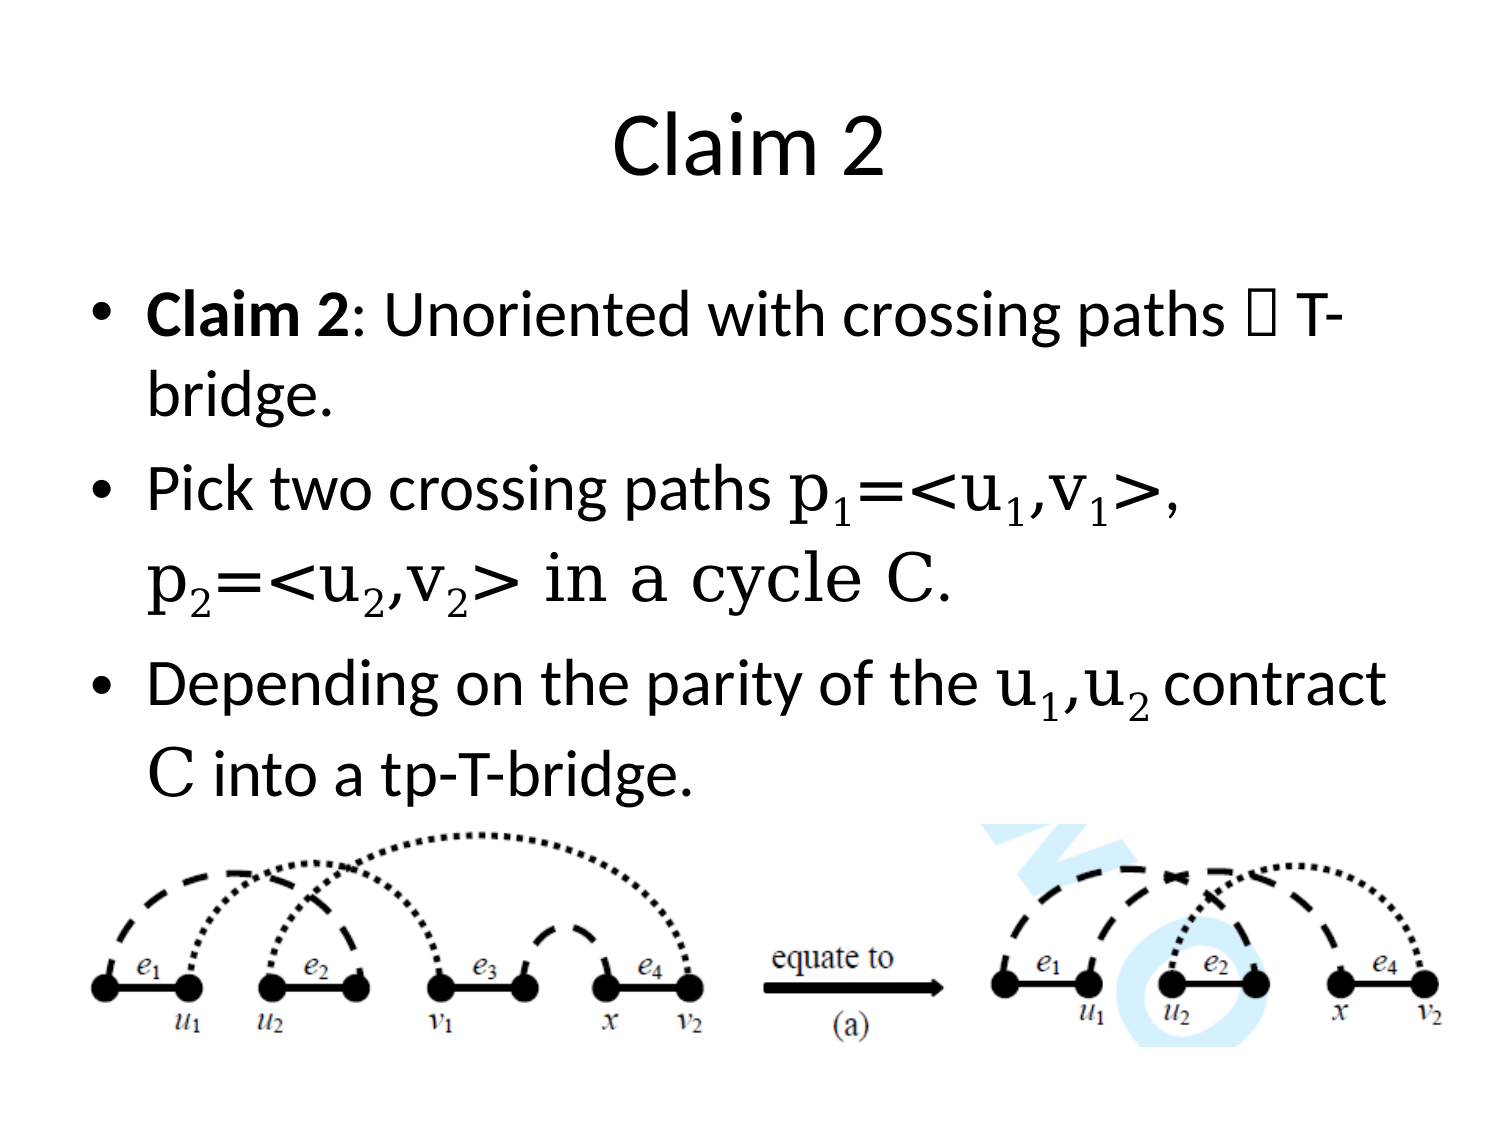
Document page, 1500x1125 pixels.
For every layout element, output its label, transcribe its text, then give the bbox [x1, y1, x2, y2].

picture [87, 824, 1451, 1048]
list Claim 2: Unoriented with crossing paths  T-bridge. Pick two crossing paths p1=<u1,v1>, p2=<u2,v2> in a cycle C. Depending on the parity of the u1,u2 contract C into a tp-T-bridge. [75, 262, 1425, 1005]
title Claim 2 [75, 45, 1425, 233]
